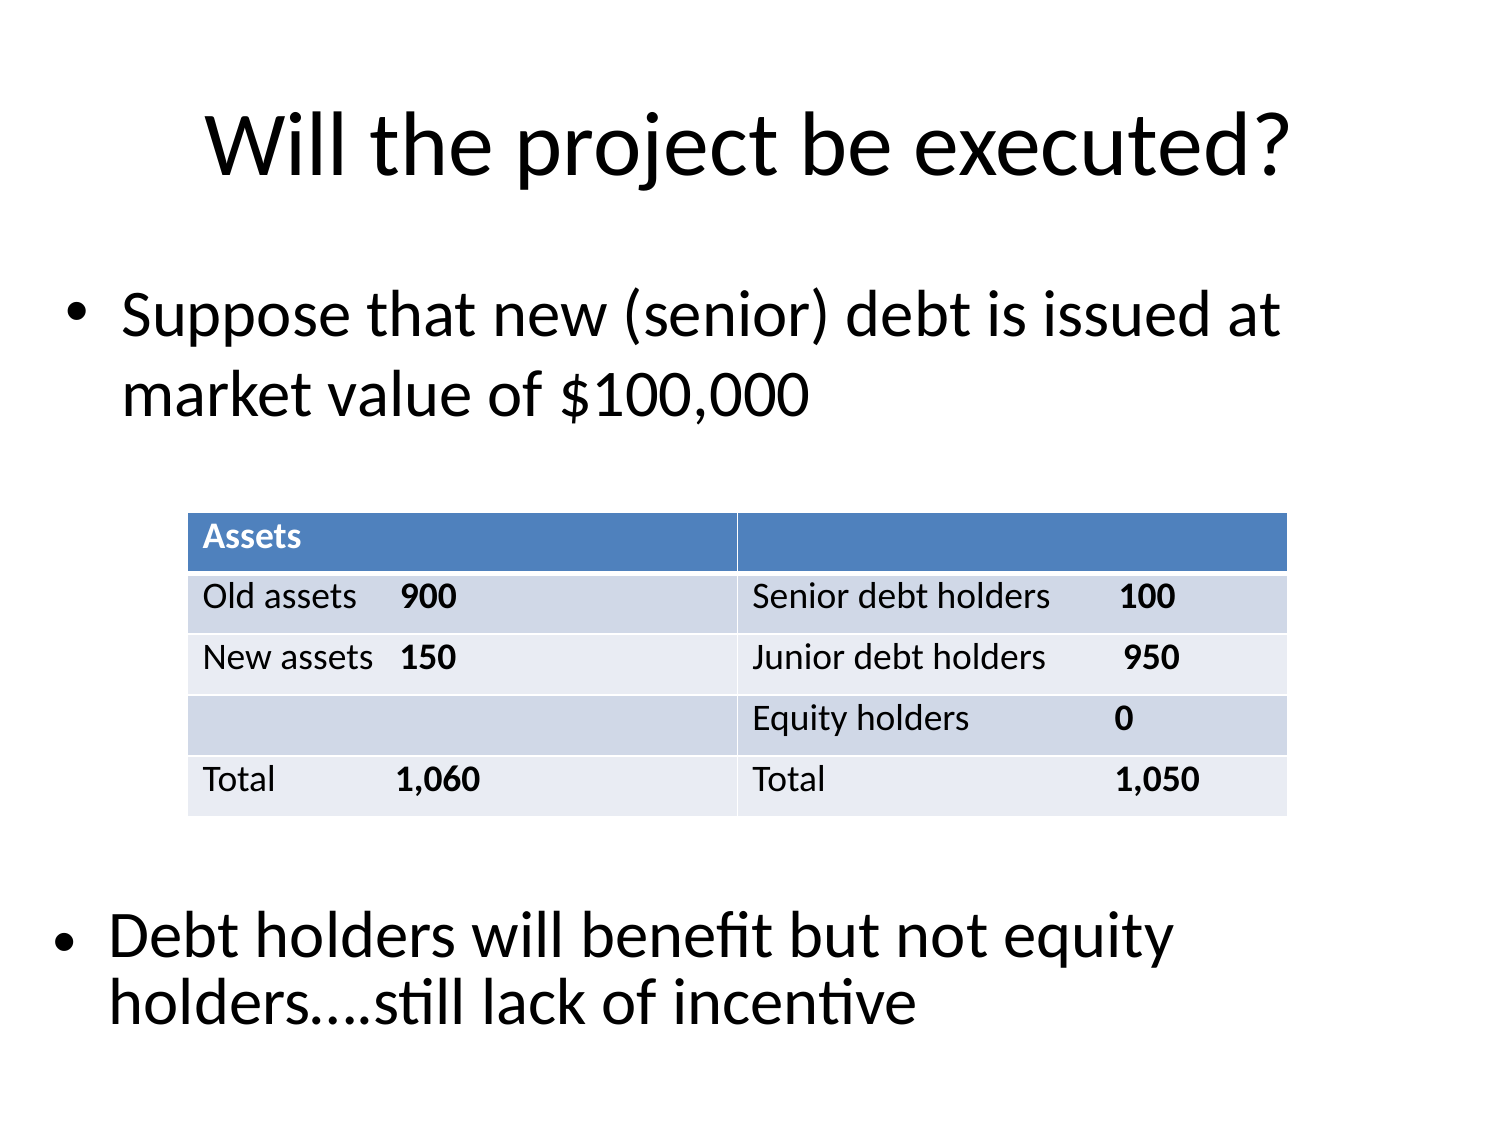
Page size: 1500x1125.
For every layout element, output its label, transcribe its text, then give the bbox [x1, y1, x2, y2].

table_cell [188, 696, 737, 755]
table_header Assets [188, 513, 737, 571]
title Will the project be executed? [75, 45, 1425, 233]
list Suppose that new (senior) debt is issued at market value of $100,000 [50, 262, 1450, 463]
table_cell Total 1,060 [188, 757, 737, 816]
table_cell Equity holders 0 [738, 696, 1287, 755]
text_box Debt holders will benefit but not equity holders….still lack of incentive [37, 900, 1438, 1100]
table_cell New assets 150 [188, 635, 737, 694]
table_cell Total 1,050 [738, 757, 1287, 816]
table_cell Junior debt holders 950 [738, 635, 1287, 694]
table_header [738, 513, 1287, 571]
table_cell Old assets 900 [188, 576, 737, 633]
table_cell Senior debt holders 100 [738, 576, 1287, 633]
